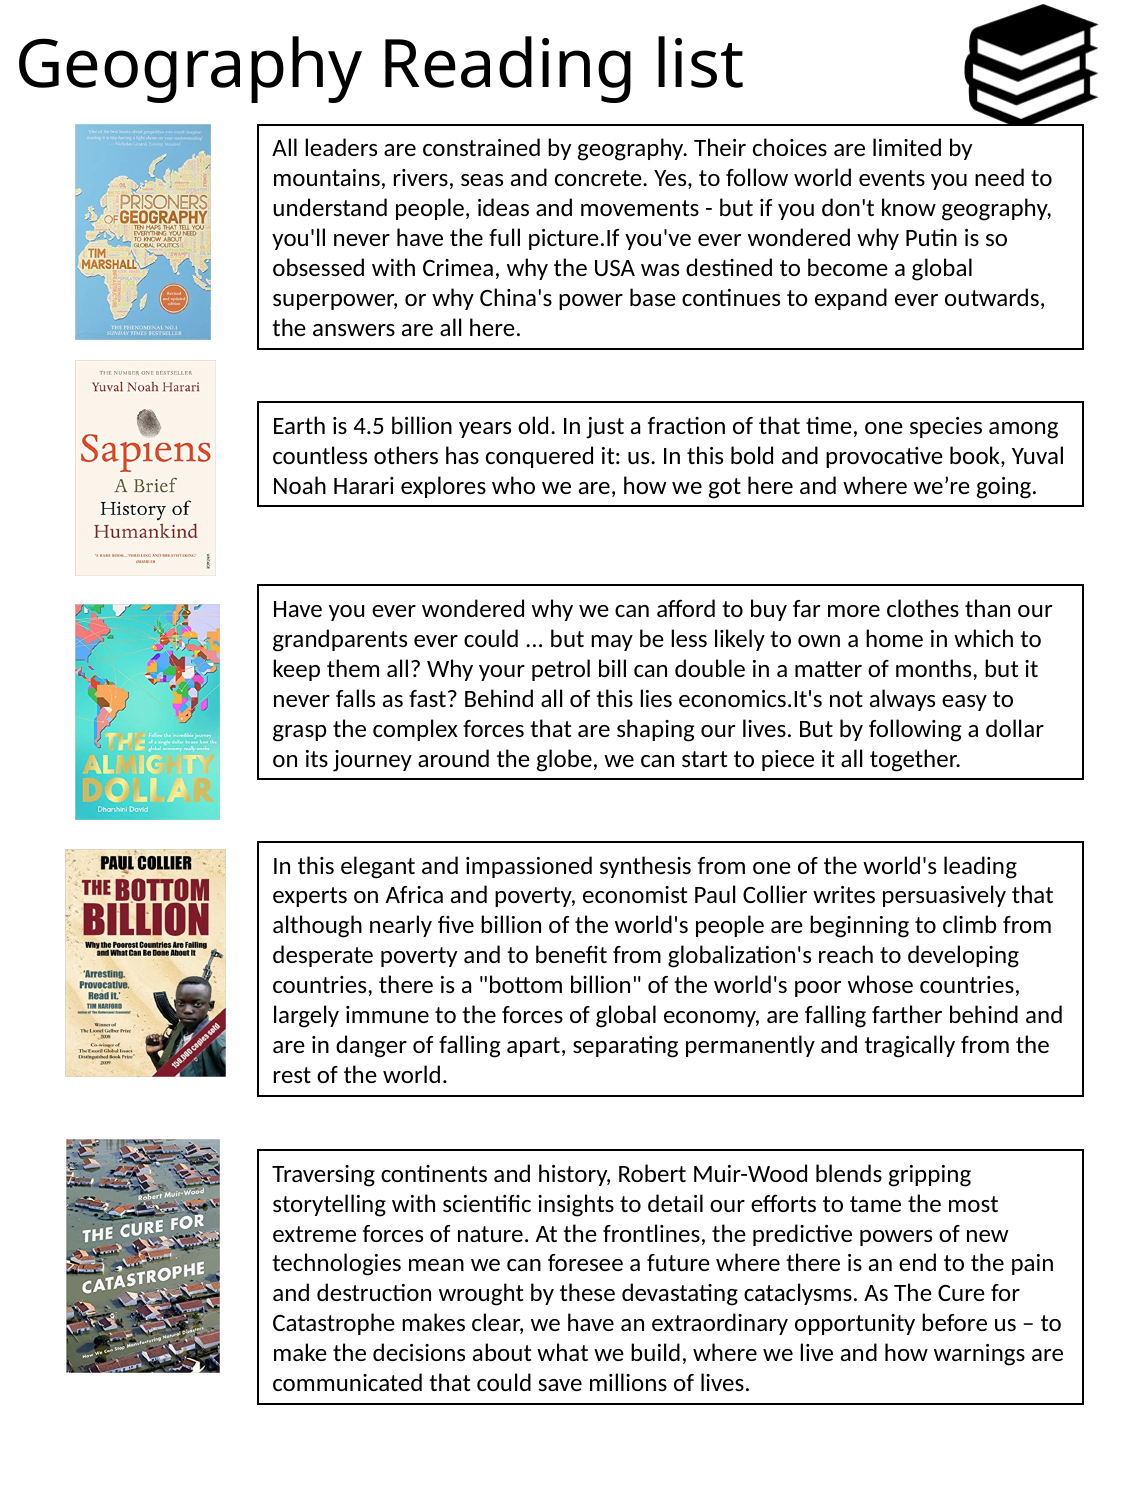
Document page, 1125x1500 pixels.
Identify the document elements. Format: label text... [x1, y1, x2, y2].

picture [66, 1139, 220, 1373]
text_box All leaders are constrained by geography. Their choices are limited by mountains, rivers, seas and concrete. Yes, to follow world events you need to understand people, ideas and movements - but if you don't know geography, you'll never have the full picture.If you've ever wondered why Putin is so obsessed with Crimea, why the USA was destined to become a global superpower, or why China's power base continues to expand ever outwards, the answers are all here. [257, 124, 1084, 350]
text_box Earth is 4.5 billion years old. In just a fraction of that time, one species among countless others has conquered it: us. In this bold and provocative book, Yuval Noah Harari explores who we are, how we got here and where we’re going. [257, 401, 1084, 507]
text_box Traversing continents and history, Robert Muir-Wood blends gripping storytelling with scientific insights to detail our efforts to tame the most extreme forces of nature. At the frontlines, the predictive powers of new technologies mean we can foresee a future where there is an end to the pain and destruction wrought by these devastating cataclysms. As The Cure for Catastrophe makes clear, we have an extraordinary opportunity before us – to make the decisions about what we build, where we live and how warnings are communicated that could save millions of lives. [257, 1149, 1084, 1405]
text_box Have you ever wondered why we can afford to buy far more clothes than our grandparents ever could ... but may be less likely to own a home in which to keep them all? Why your petrol bill can double in a matter of months, but it never falls as fast? Behind all of this lies economics.It's not always easy to grasp the complex forces that are shaping our lives. But by following a dollar on its journey around the globe, we can start to piece it all together. [257, 584, 1084, 780]
text_box In this elegant and impassioned synthesis from one of the world's leading experts on Africa and poverty, economist Paul Collier writes persuasively that although nearly five billion of the world's people are beginning to climb from desperate poverty and to benefit from globalization's reach to developing countries, there is a "bottom billion" of the world's poor whose countries, largely immune to the forces of global economy, are falling farther behind and are in danger of falling apart, separating permanently and tragically from the rest of the world. [257, 841, 1084, 1097]
picture [75, 360, 216, 576]
picture [65, 849, 226, 1077]
text_box Geography Reading list [0, 28, 956, 104]
picture [956, 0, 1107, 142]
picture [75, 604, 220, 820]
picture [75, 124, 211, 340]
